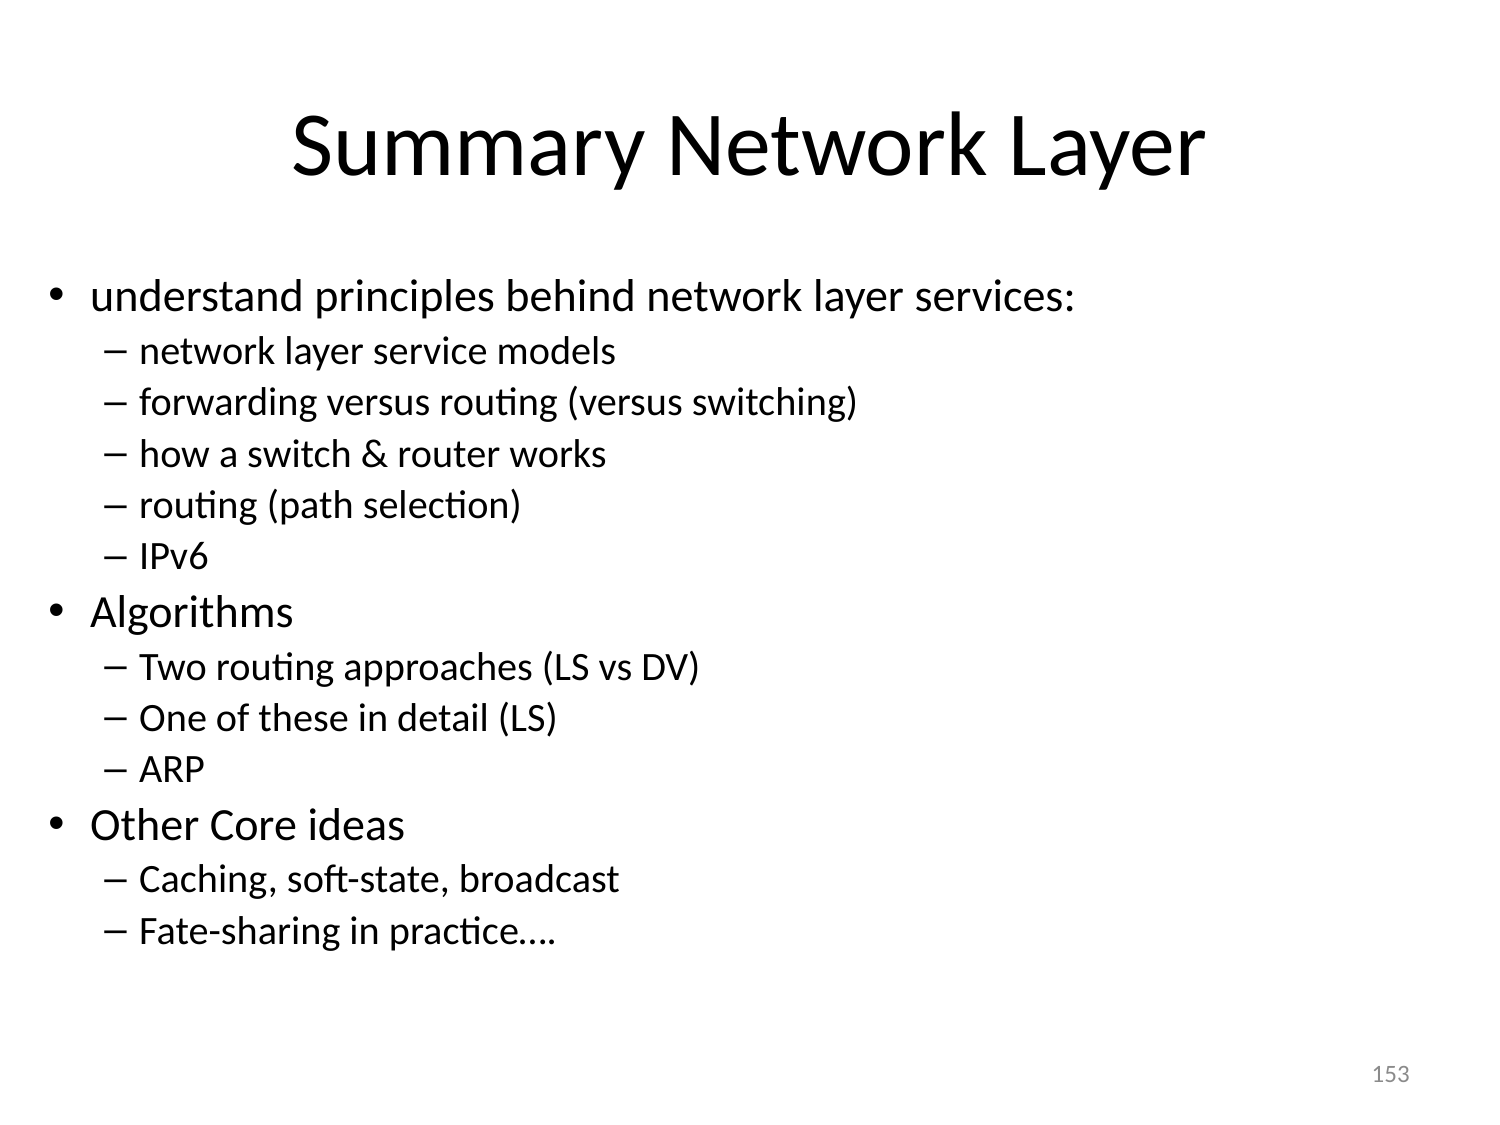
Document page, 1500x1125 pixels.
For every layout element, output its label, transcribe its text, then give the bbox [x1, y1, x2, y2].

title Summary Network Layer [75, 45, 1425, 233]
list understand principles behind network layer services: network layer service models forwarding versus routing (versus switching) how a switch & router works routing (path selection) IPv6 Algorithms Two routing approaches (LS vs DV) One of these in detail (LS) ARP Other Core ideas Caching, soft-state, broadcast Fate-sharing in practice…. [33, 200, 1357, 963]
slide_number 153 [1074, 1042, 1425, 1103]
